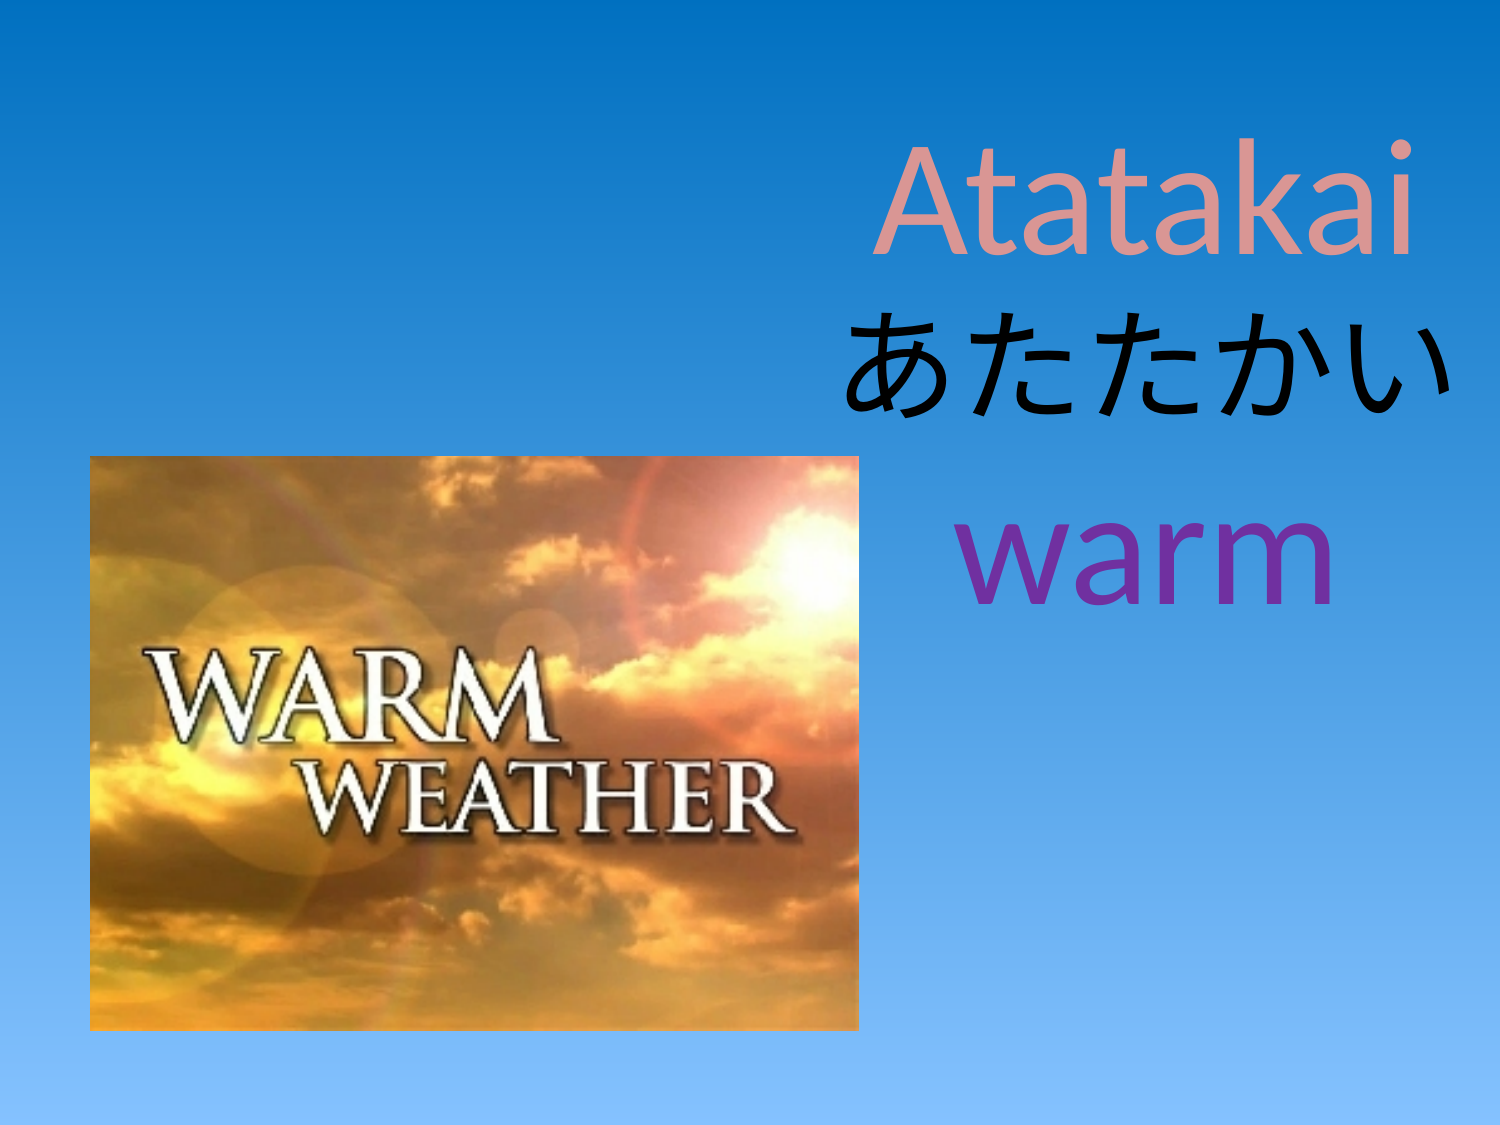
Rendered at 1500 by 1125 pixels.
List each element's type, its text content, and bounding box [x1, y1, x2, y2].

picture [90, 455, 859, 1031]
title Atatakai あたたかい warm [471, 268, 1500, 457]
